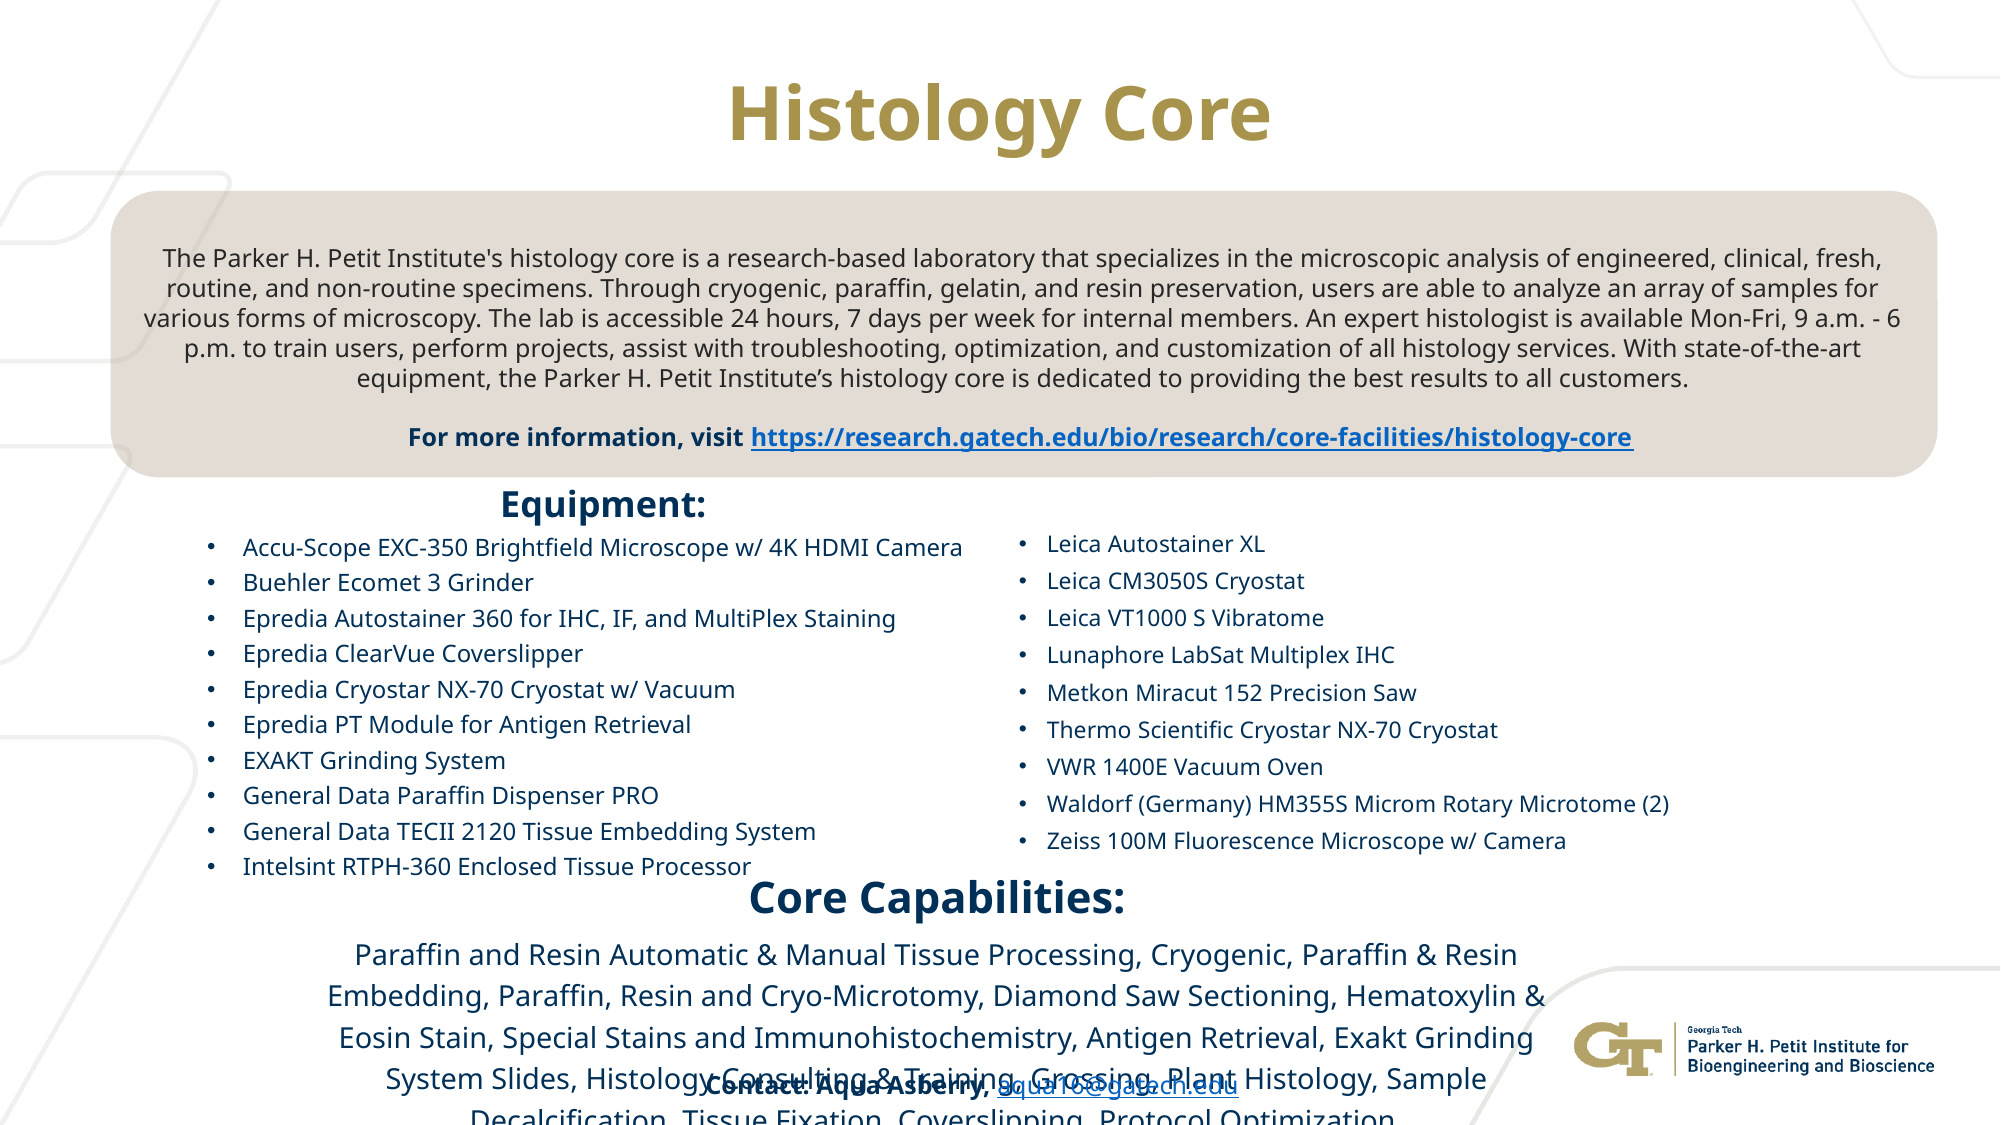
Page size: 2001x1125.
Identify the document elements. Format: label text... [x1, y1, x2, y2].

text_box The Parker H. Petit Institute's histology core is a research-based laboratory that specializes in the microscopic analysis of engineered, clinical, fresh, routine, and non-routine specimens. Through cryogenic, paraffin, gelatin, and resin preservation, users are able to analyze an array of samples for various forms of microscopy. The lab is accessible 24 hours, 7 days per week for internal members. An expert histologist is available Mon-Fri, 9 a.m. - 6 p.m. to train users, perform projects, assist with troubleshooting, optimization, and customization of all histology services. With state-of-the-art equipment, the Parker H. Petit Institute’s histology core is dedicated to providing the best results to all customers. For more information, visit https://research.gatech.edu/bio/research/core-facilities/histology-core [110, 190, 1938, 478]
title Histology Core [62, 32, 1938, 200]
list Equipment: Accu-Scope EXC-350 Brightfield Microscope w/ 4K HDMI Camera Buehler Ecomet 3 Grinder Epredia Autostainer 360 for IHC, IF, and MultiPlex Staining Epredia ClearVue Coverslipper Epredia Cryostar NX-70 Cryostat w/ Vacuum Epredia PT Module for Antigen Retrieval EXAKT Grinding System General Data Paraffin Dispenser PRO General Data TECII 2120 Tissue Embedding System Intelsint RTPH-360 Enclosed Tissue Processor [192, 479, 1024, 891]
list Core Capabilities: Paraffin and Resin Automatic & Manual Tissue Processing, Cryogenic, Paraffin & Resin Embedding, Paraffin, Resin and Cryo-Microtomy, Diamond Saw Sectioning, Hematoxylin & Eosin Stain, Special Stains and Immunohistochemistry, Antigen Retrieval, Exakt Grinding System Slides, Histology Consulting & Training, Grossing, Plant Histology, Sample Decalcification, Tissue Fixation, Coverslipping, Protocol Optimization [308, 868, 1566, 1125]
text_box Contact: Aqua Asberry, aqua16@gatech.edu [416, 1062, 1535, 1111]
text_box Leica Autostainer XL Leica CM3050S Cryostat Leica VT1000 S Vibratome Lunaphore LabSat Multiplex IHC Metkon Miracut 152 Precision Saw Thermo Scientific Cryostar NX-70 Cryostat VWR 1400E Vacuum Oven Waldorf (Germany) HM355S Microm Rotary Microtome (2) Zeiss 100M Fluorescence Microscope w/ Camera [1003, 516, 2000, 862]
picture [0, 0, 2001, 1125]
